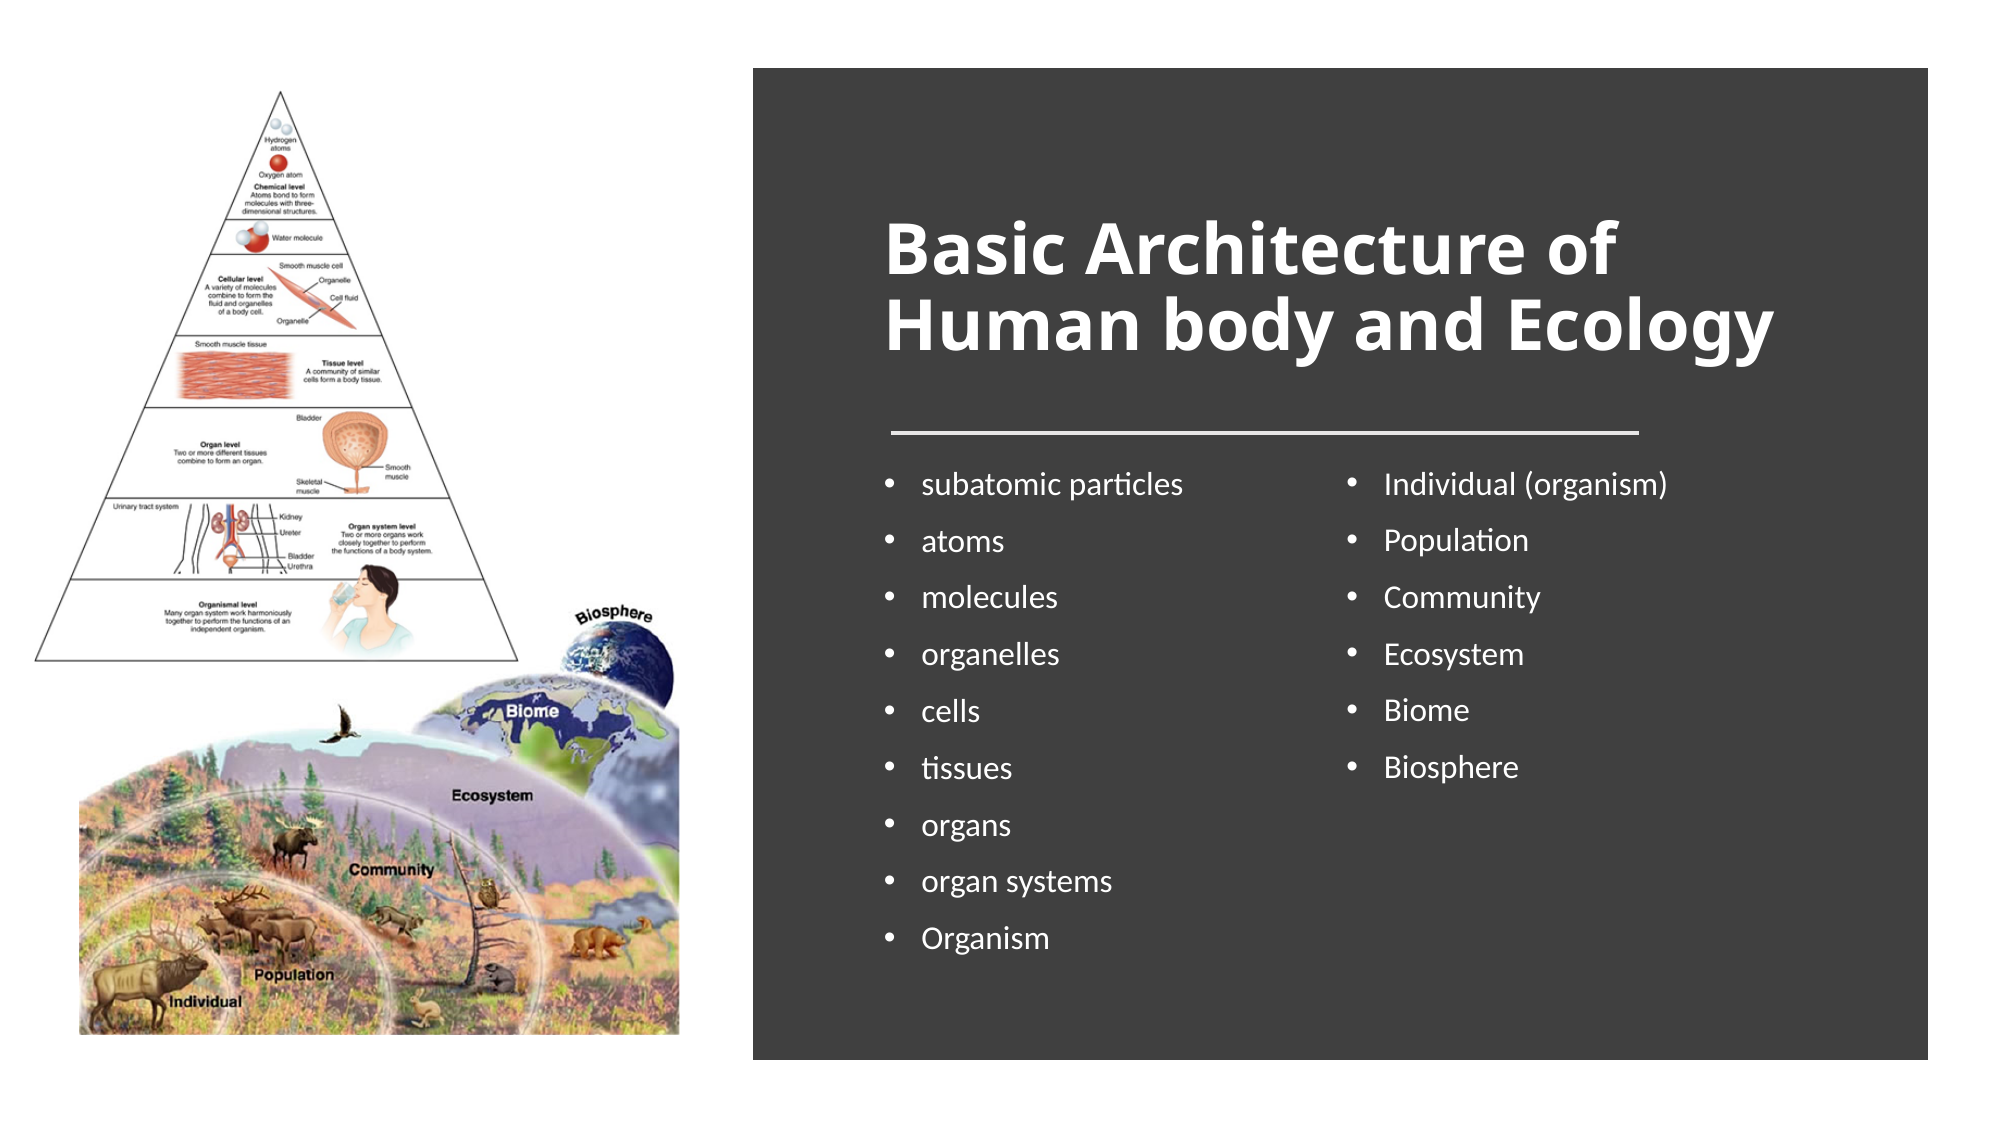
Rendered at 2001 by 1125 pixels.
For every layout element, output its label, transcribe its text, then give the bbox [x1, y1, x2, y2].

text_box Individual (organism) Population Community Ecosystem Biome Biosphere [1331, 458, 1728, 1010]
list subatomic particles atoms molecules organelles cells tissues organs organ systems Organism [869, 459, 1265, 1011]
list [34, 90, 519, 662]
picture [78, 600, 680, 1035]
title Basic Architecture of Human body and Ecology [869, 172, 1795, 407]
text_box [762, 77, 1918, 1050]
